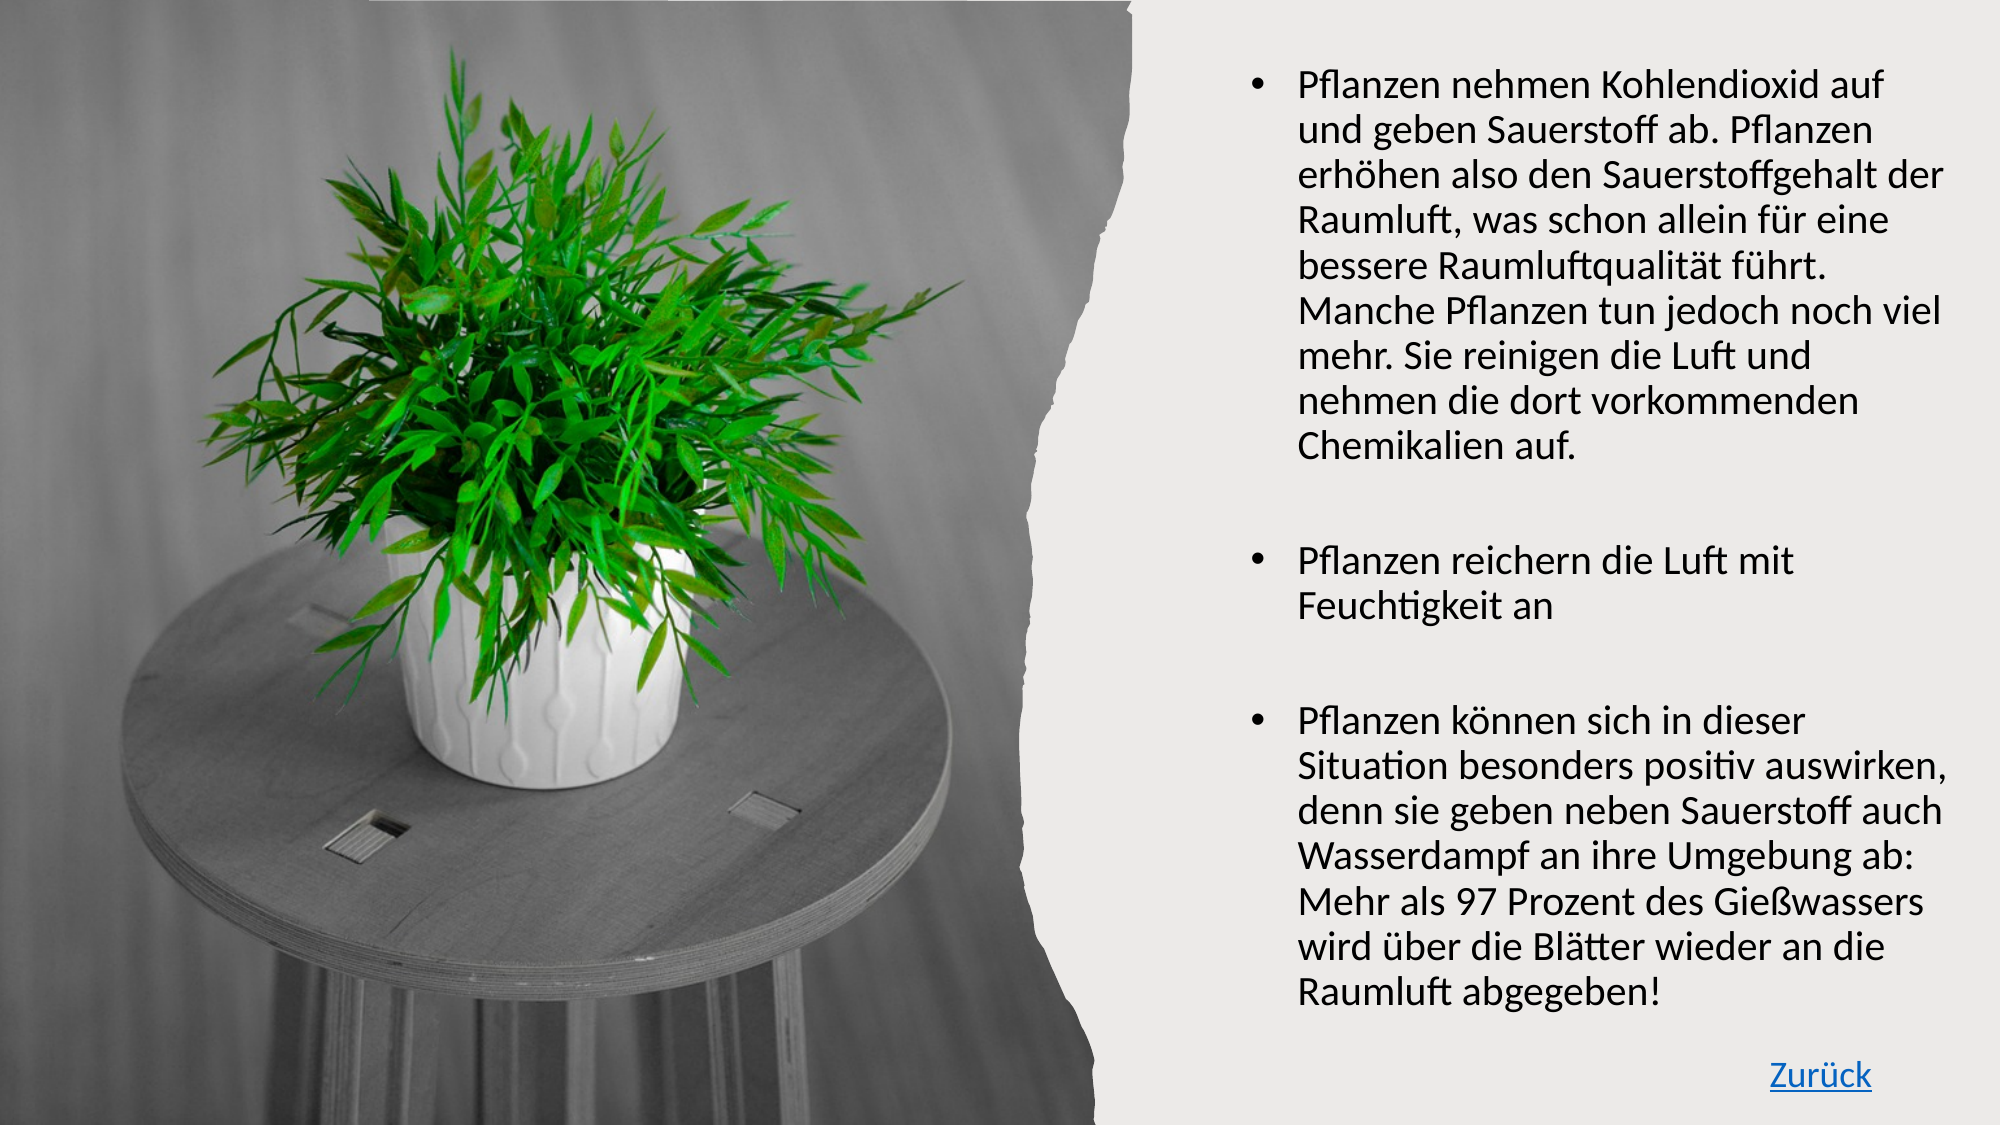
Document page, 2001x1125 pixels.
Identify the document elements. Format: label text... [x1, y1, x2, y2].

text_box Zurück [1754, 1042, 1938, 1103]
text_box [1133, 0, 2000, 1125]
text_box Pflanzen nehmen Kohlendioxid auf und geben Sauerstoff ab. Pflanzen erhöhen also den Sauerstoffgehalt der Raumluft, was schon allein für eine bessere Raumluftqualität führt. Manche Pflanzen tun jedoch noch viel mehr. Sie reinigen die Luft und nehmen die dort vorkommenden Chemikalien auf. Pflanzen reichern die Luft mit Feuchtigkeit an Pflanzen können sich in dieser Situation besonders positiv auswirken, denn sie geben neben Sauerstoff auch Wasserdampf an ihre Umgebung ab: Mehr als 97 Prozent des Gießwassers wird über die Blätter wieder an die Raumluft abgegeben! [1235, 55, 1969, 1084]
picture [0, 0, 1133, 1125]
